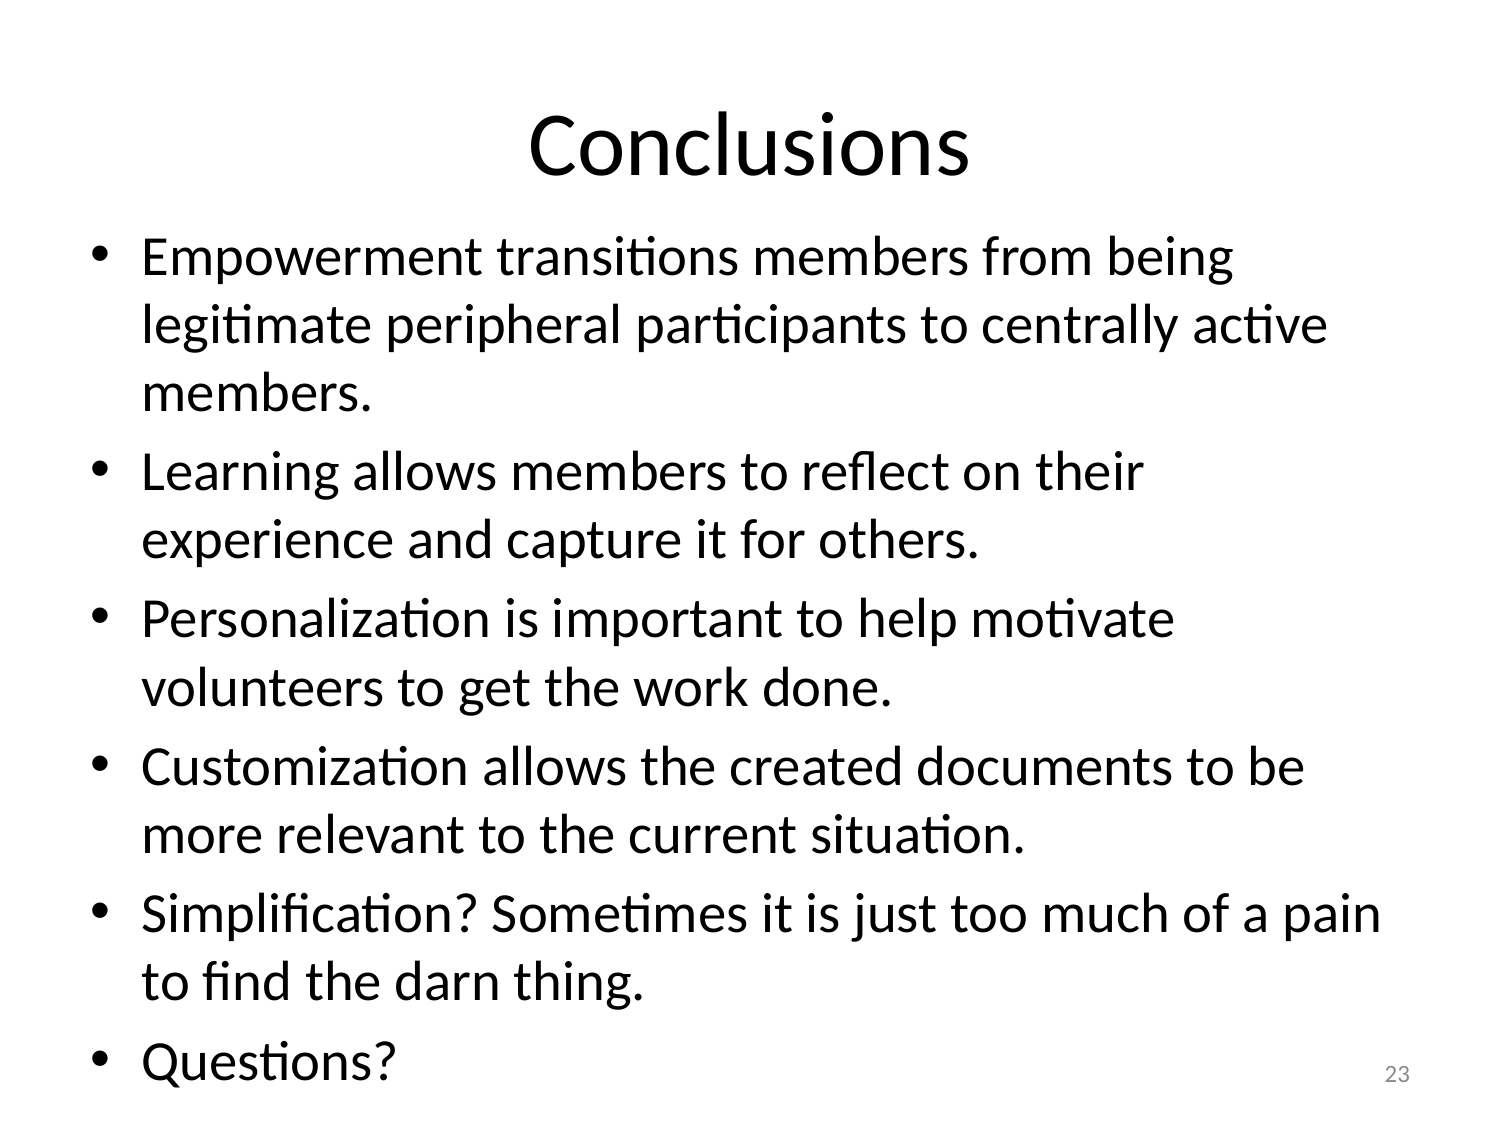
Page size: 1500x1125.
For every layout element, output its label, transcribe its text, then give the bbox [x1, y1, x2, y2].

slide_number 23 [1074, 1042, 1425, 1103]
list Empowerment transitions members from being legitimate peripheral participants to centrally active members. Learning allows members to reflect on their experience and capture it for others. Personalization is important to help motivate volunteers to get the work done. Customization allows the created documents to be more relevant to the current situation. Simplification? Sometimes it is just too much of a pain to find the darn thing. Questions? [75, 210, 1425, 1103]
title Conclusions [75, 45, 1425, 210]
